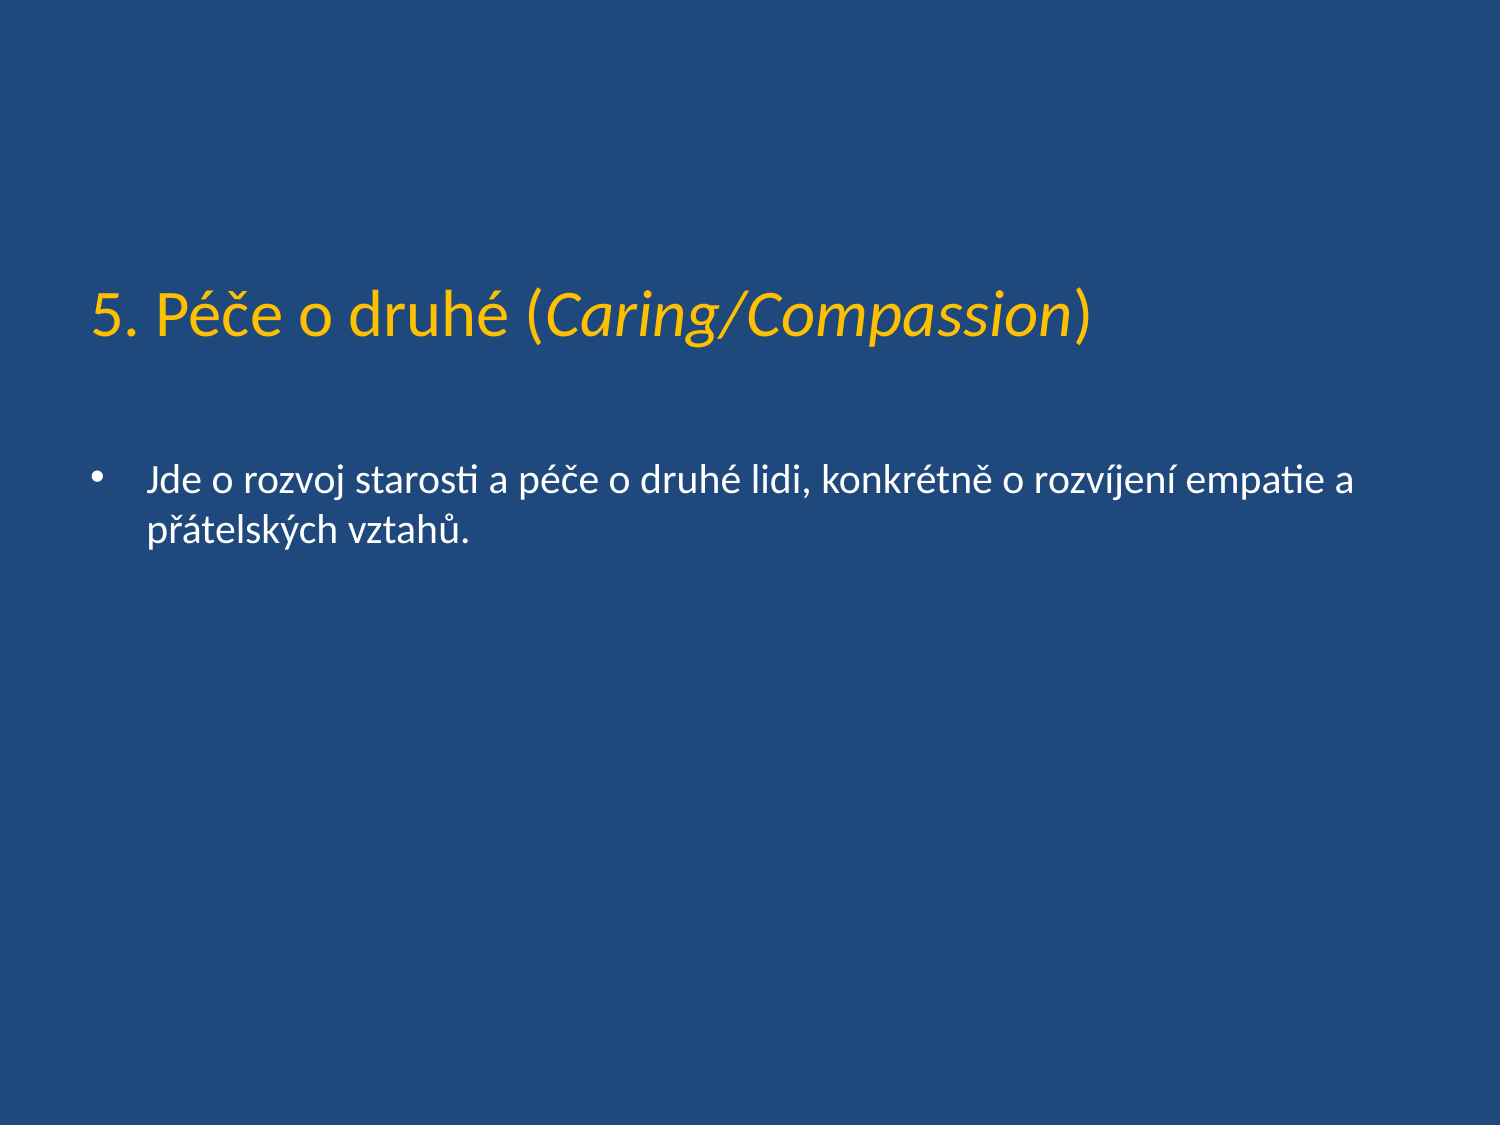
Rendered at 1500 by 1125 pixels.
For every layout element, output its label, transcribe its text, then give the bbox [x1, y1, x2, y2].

list 5. Péče o druhé (Caring/Compassion) Jde o rozvoj starosti a péče o druhé lidi, konkrétně o rozvíjení empatie a přátelských vztahů. [75, 262, 1425, 1005]
